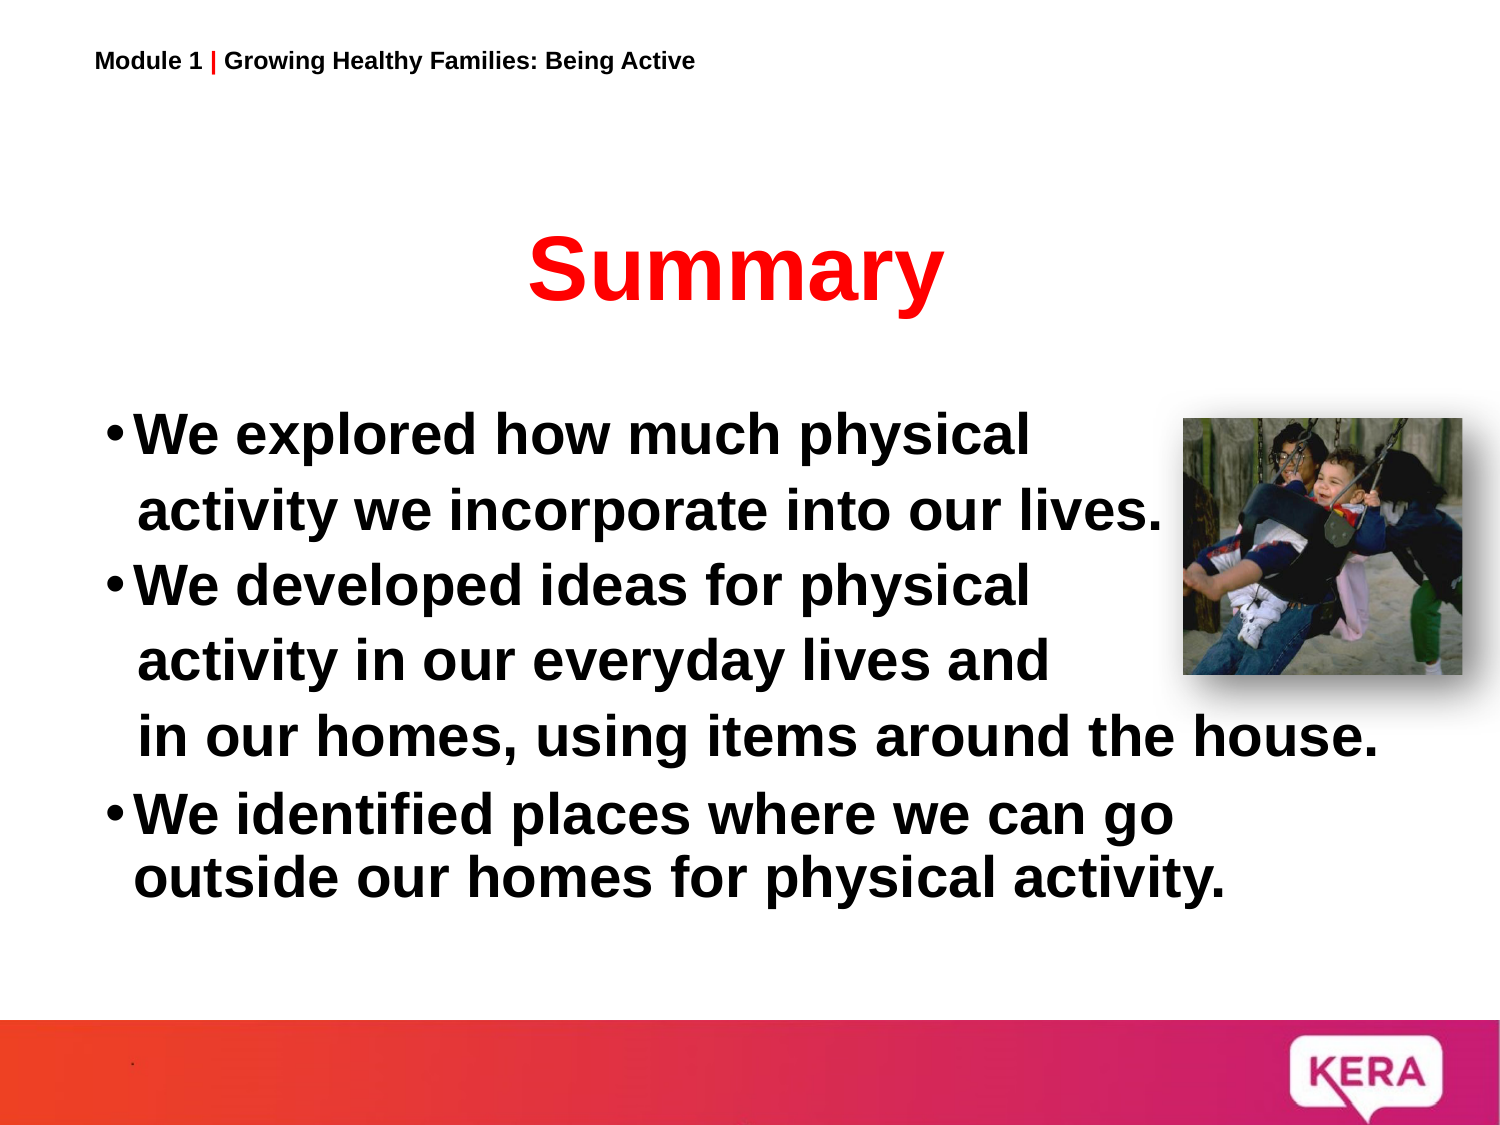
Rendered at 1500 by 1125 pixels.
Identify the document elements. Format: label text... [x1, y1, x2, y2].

picture [0, 1020, 1500, 1125]
text_box Module 1 | Growing Healthy Families: Being Active [69, 37, 722, 83]
picture [1183, 418, 1463, 675]
title Summary [90, 161, 1384, 380]
list We explored how much physical activity we incorporate into our lives. We developed ideas for physical activity in our everyday lives and in our homes, using items around the house. We identified places where we can go outside our homes for physical activity. [90, 396, 1410, 1020]
